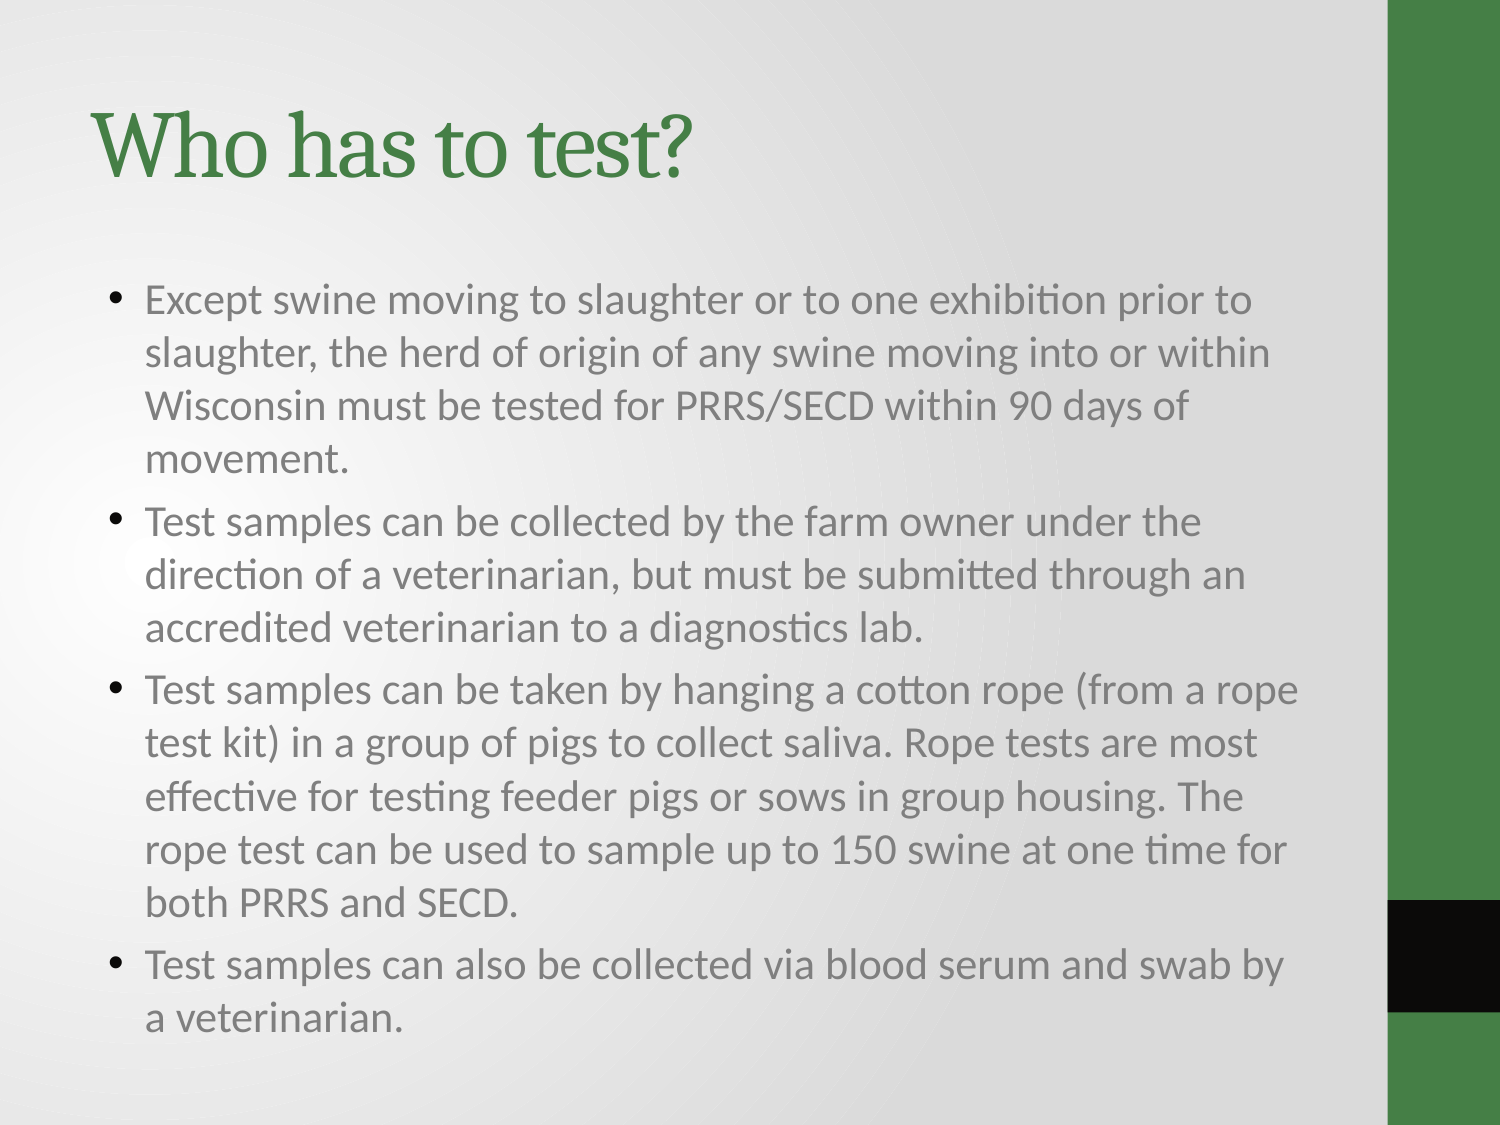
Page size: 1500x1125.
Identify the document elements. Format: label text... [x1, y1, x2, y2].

list Except swine moving to slaughter or to one exhibition prior to slaughter, the herd of origin of any swine moving into or within Wisconsin must be tested for PRRS/SECD within 90 days of movement. Test samples can be collected by the farm owner under the direction of a veterinarian, but must be submitted through an accredited veterinarian to a diagnostics lab. Test samples can be taken by hanging a cotton rope (from a rope test kit) in a group of pigs to collect saliva. Rope tests are most effective for testing feeder pigs or sows in group housing. The rope test can be used to sample up to 150 swine at one time for both PRRS and SECD. Test samples can also be collected via blood serum and swab by a veterinarian. [75, 262, 1325, 1050]
title Who has to test? [75, 45, 1325, 233]
